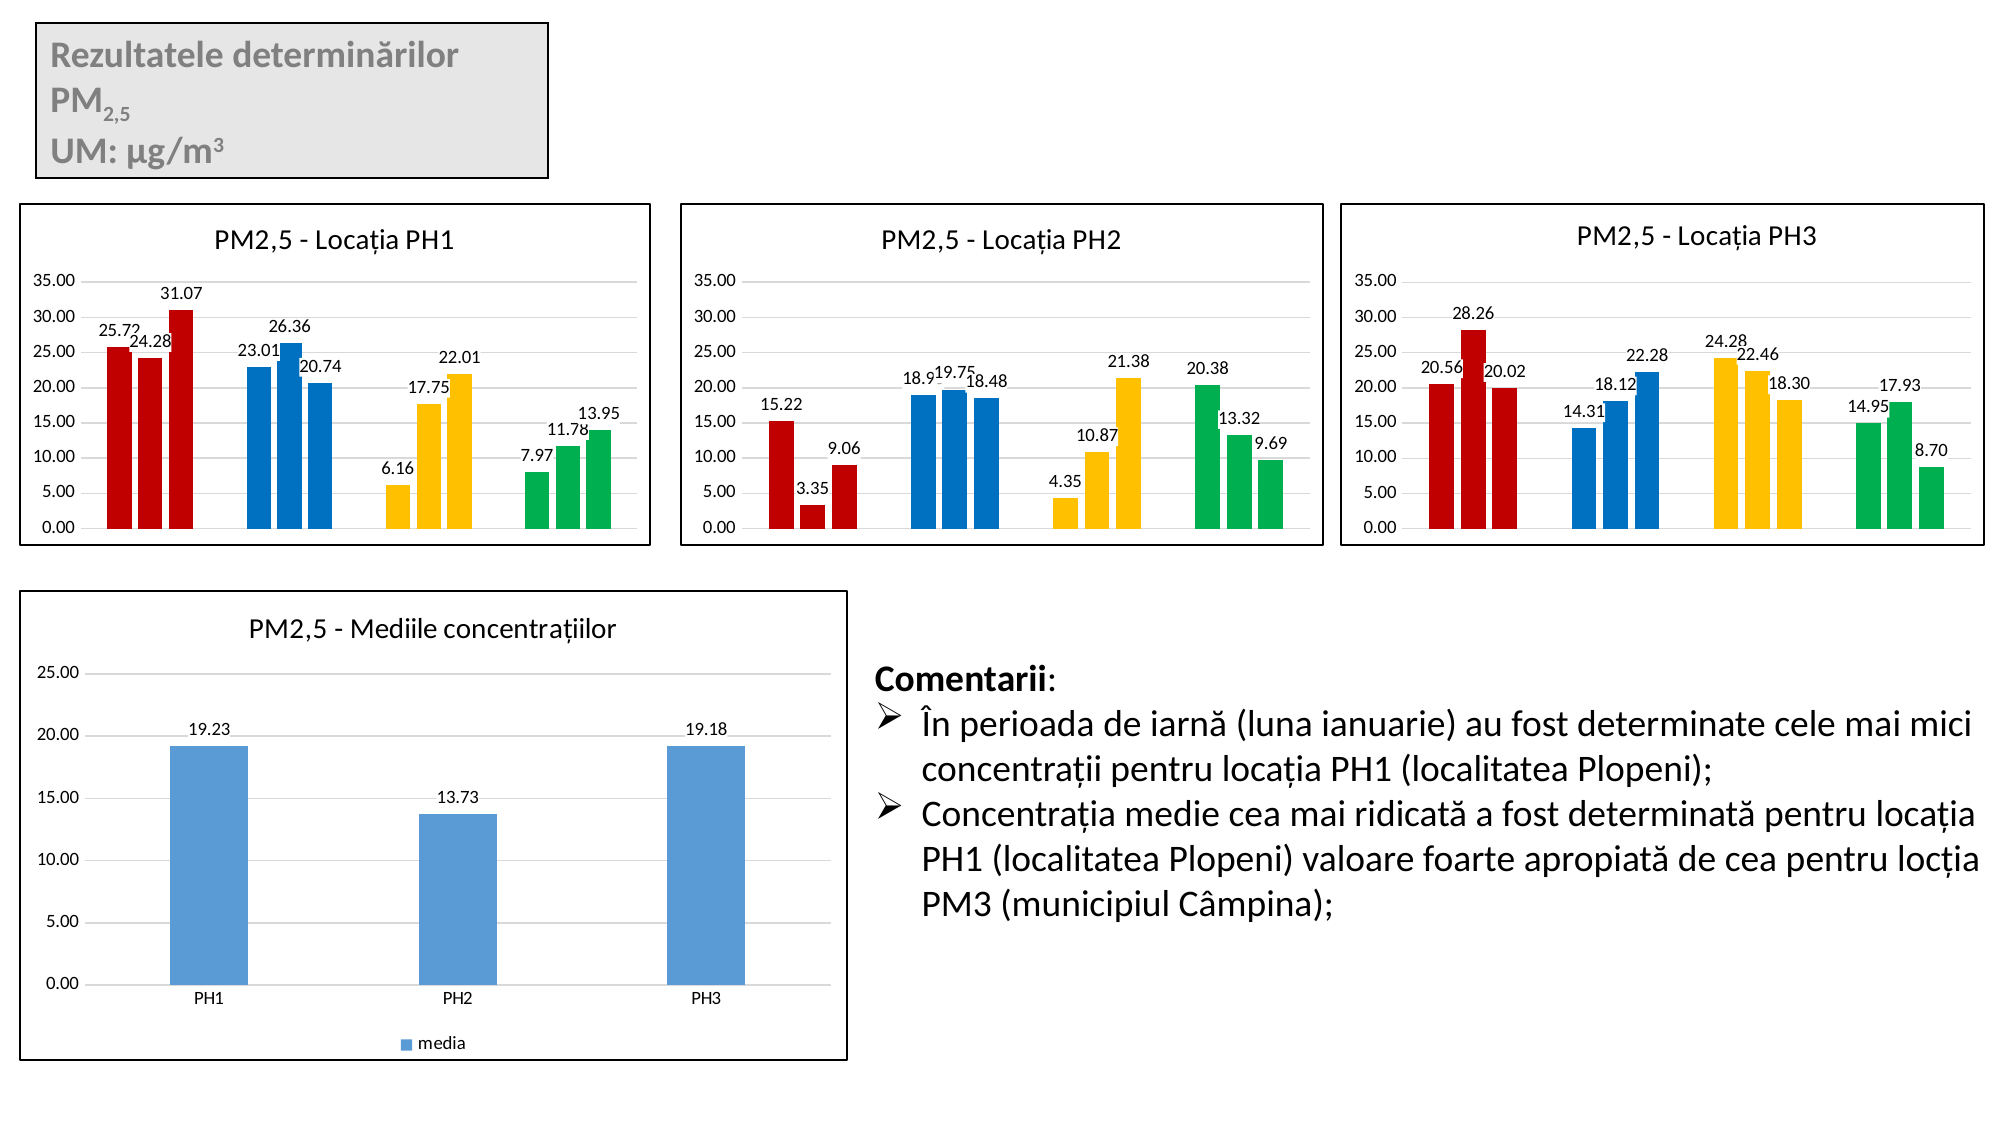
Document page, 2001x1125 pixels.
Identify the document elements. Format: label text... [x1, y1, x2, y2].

chart [679, 203, 1325, 546]
text_box Comentarii: În perioada de iarnă (luna ianuarie) au fost determinate cele mai mici concentrații pentru locația PH1 (localitatea Plopeni); Concentrația medie cea mai ridicată a fost determinată pentru locația PH1 (localitatea Plopeni) valoare foarte apropiată de cea pentru locția PM3 (municipiul Câmpina); [859, 646, 2000, 931]
chart [19, 589, 849, 1062]
chart [1340, 203, 1985, 546]
chart [19, 203, 651, 546]
text_box Rezultatele determinărilor PM2,5 UM: µg/m3 [35, 22, 549, 179]
